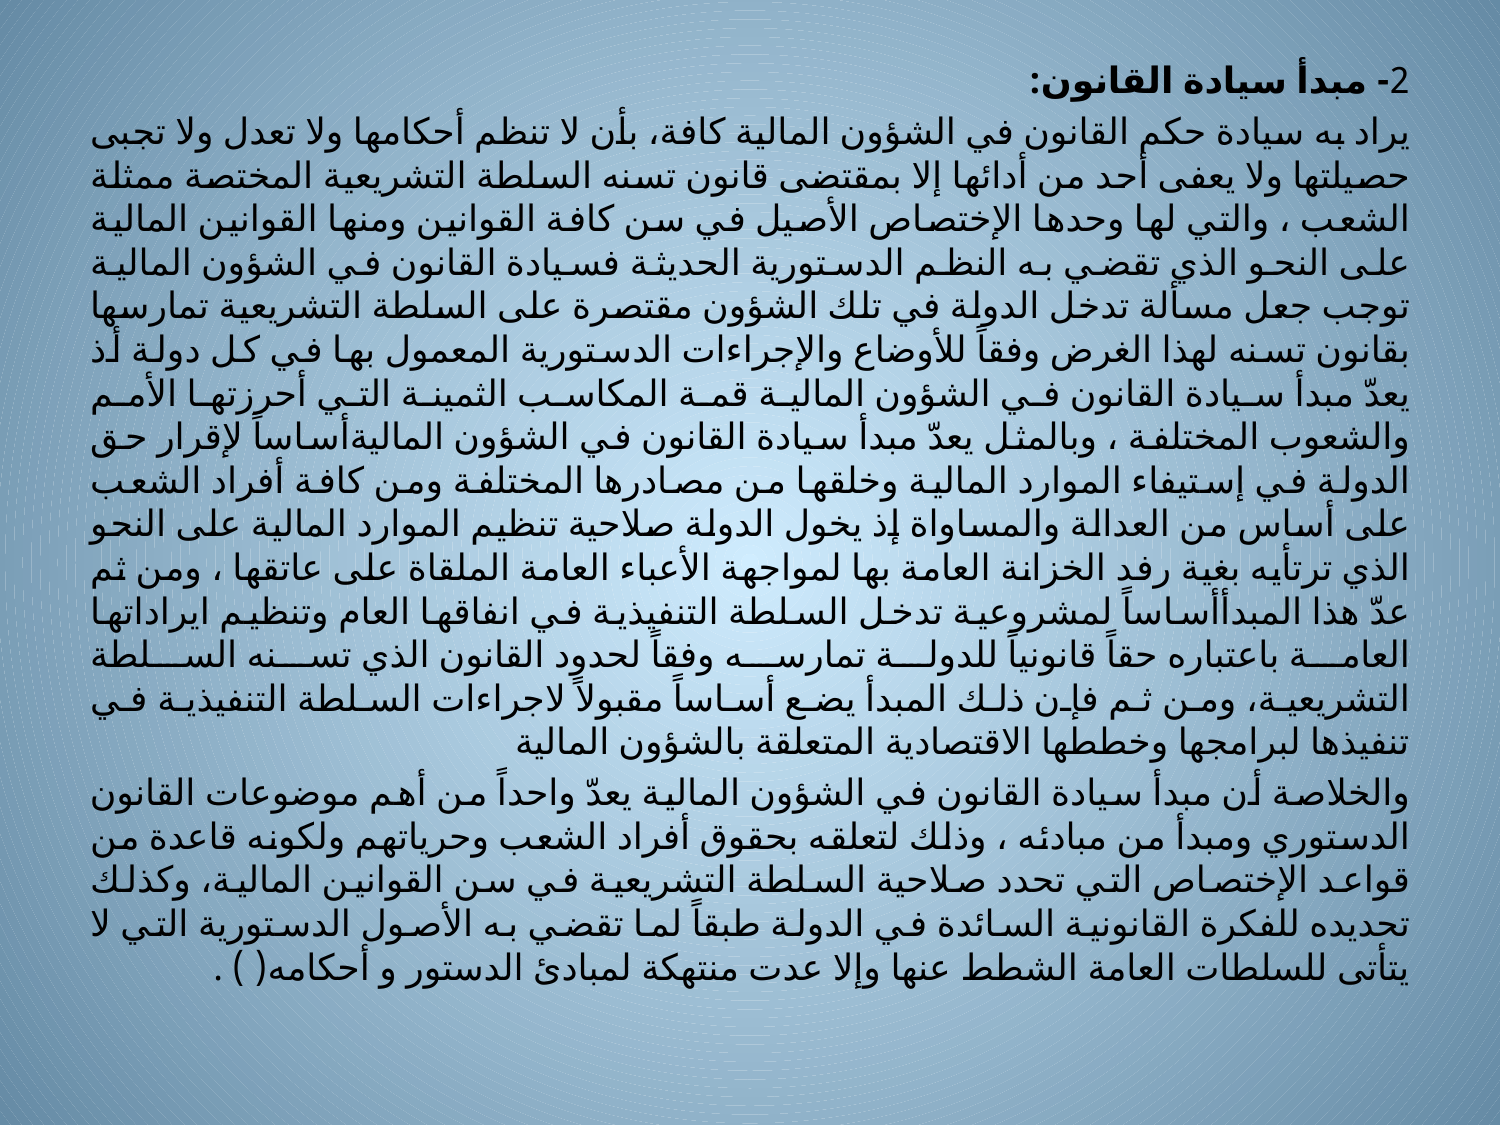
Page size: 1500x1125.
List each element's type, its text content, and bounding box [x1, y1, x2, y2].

list 2- مبدأ سيادة القانون: يراد به سيادة حكم القانون في الشؤون المالية كافة، بأن لا تنظم أحكامها ولا تعدل ولا تجبى حصيلتها ولا يعفى أحد من أدائها إلا بمقتضى قانون تسنه السلطة التشريعية المختصة ممثلة الشعب ، والتي لها وحدها الإختصاص الأصيل في سن كافة القوانين ومنها القوانين المالية على النحو الذي تقضي به النظم الدستورية الحديثة فسيادة القانون في الشؤون المالية توجب جعل مسألة تدخل الدولة في تلك الشؤون مقتصرة على السلطة التشريعية تمارسها بقانون تسنه لهذا الغرض وفقاً للأوضاع والإجراءات الدستورية المعمول بها في كل دولة أذ يعدّ مبدأ سيادة القانون في الشؤون المالية قمة المكاسب الثمينة التي أحرزتها الأمم والشعوب المختلفة ، وبالمثل يعدّ مبدأ سيادة القانون في الشؤون الماليةأساساً لإقرار حق الدولة في إستيفاء الموارد المالية وخلقها من مصادرها المختلفة ومن كافة أفراد الشعب على أساس من العدالة والمساواة إذ يخول الدولة صلاحية تنظيم الموارد المالية على النحو الذي ترتأيه بغية رفد الخزانة العامة بها لمواجهة الأعباء العامة الملقاة على عاتقها ، ومن ثم عدّ هذا المبدأأساساً لمشروعية تدخل السلطة التنفيذية في انفاقها العام وتنظيم ايراداتها العامة باعتباره حقاً قانونياً للدولة تمارسه وفقاً لحدود القانون الذي تسنه السلطة التشريعية، ومن ثم فإن ذلك المبدأ يضع أساساً مقبولاً لاجراءات السلطة التنفيذية في تنفيذها لبرامجها وخططها الاقتصادية المتعلقة بالشؤون المالية والخلاصة أن مبدأ سيادة القانون في الشؤون المالية يعدّ واحداً من أهم موضوعات القانون الدستوري ومبدأ من مبادئه ، وذلك لتعلقه بحقوق أفراد الشعب وحرياتهم ولكونه قاعدة من قواعد الإختصاص التي تحدد صلاحية السلطة التشريعية في سن القوانين المالية، وكذلك تحديده للفكرة القانونية السائدة في الدولة طبقاً لما تقضي به الأصول الدستورية التي لا يتأتى للسلطات العامة الشطط عنها وإلا عدت منتهكة لمبادئ الدستور و أحكامه( ) . [75, 50, 1425, 1005]
